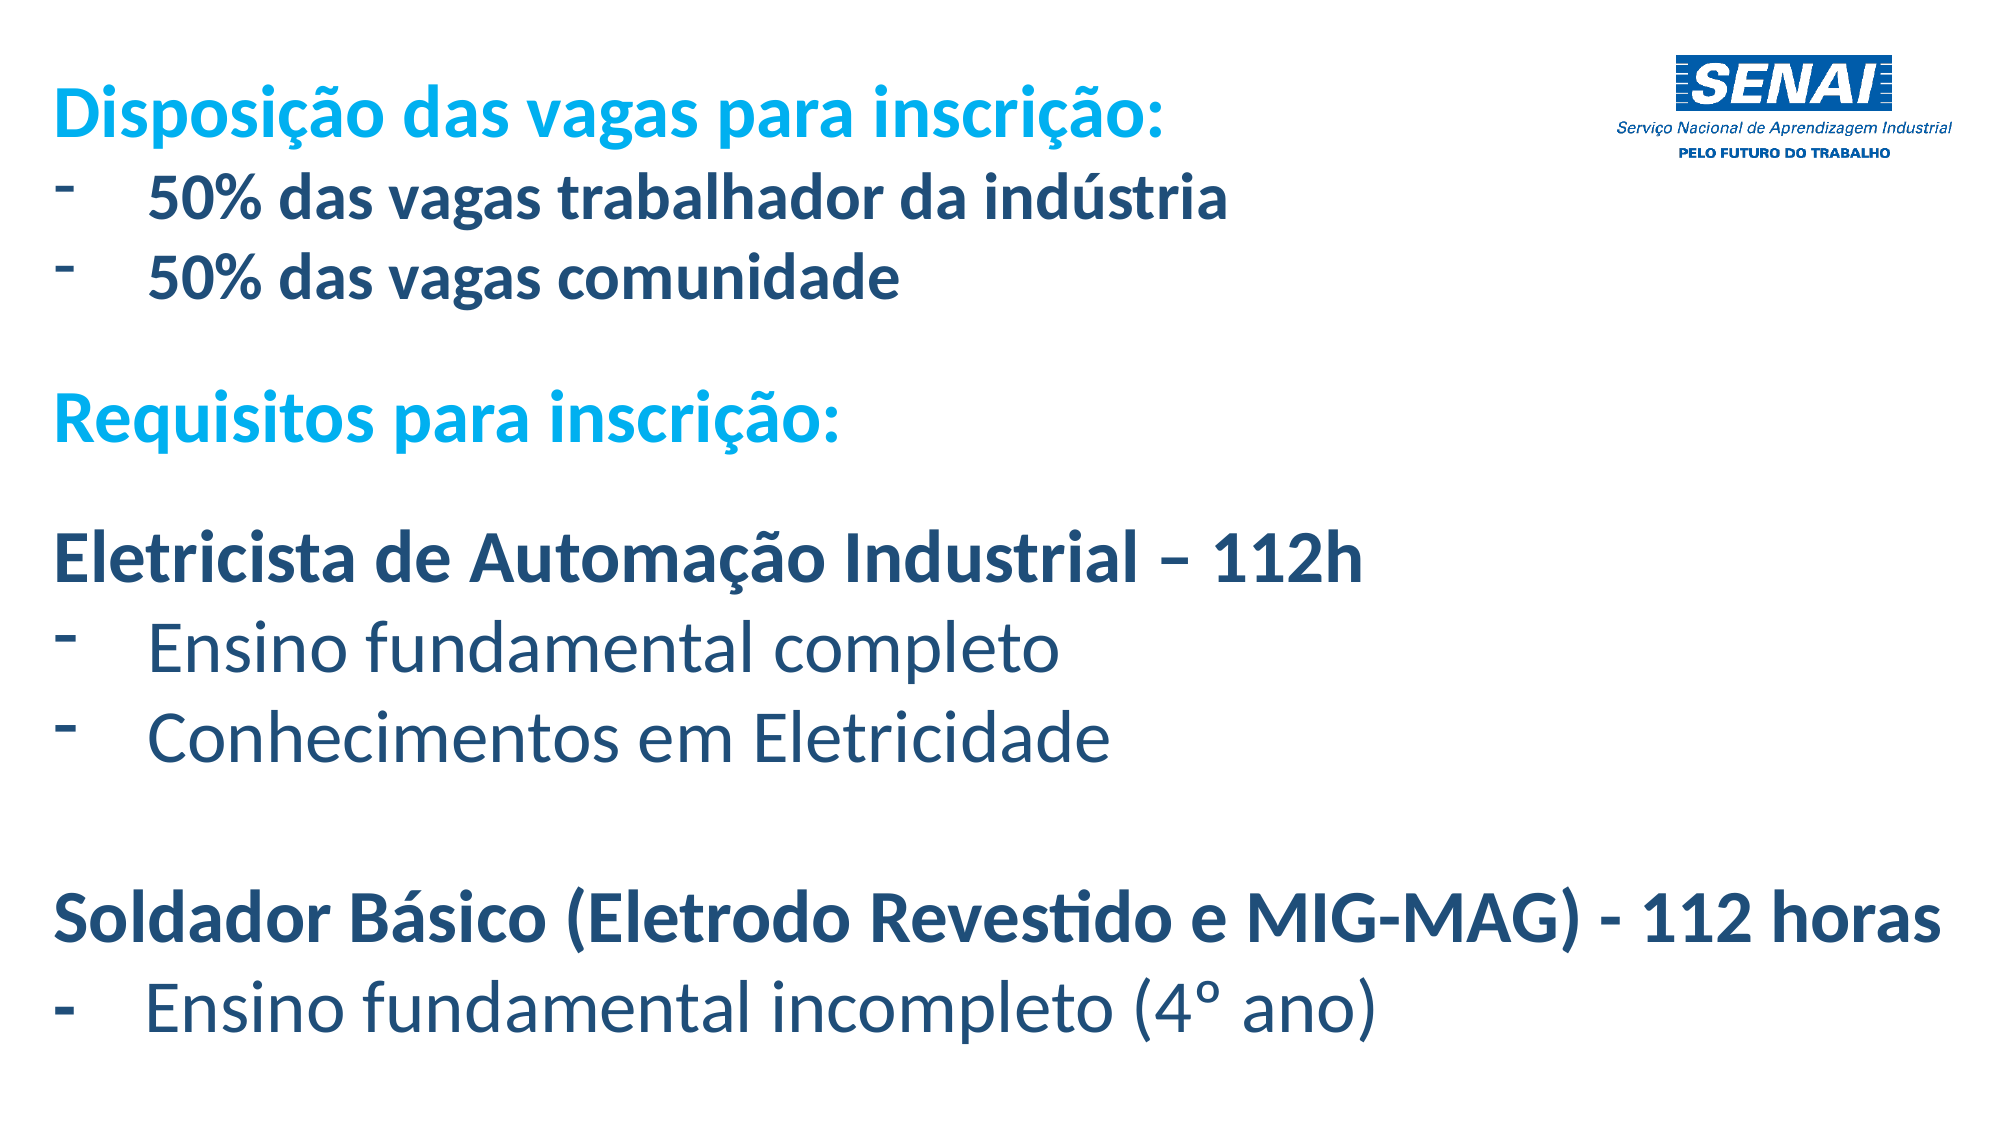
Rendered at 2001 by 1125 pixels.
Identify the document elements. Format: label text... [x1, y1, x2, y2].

picture [1617, 55, 1952, 158]
text_box Disposição das vagas para inscrição: 50% das vagas trabalhador da indústria 50% das vagas comunidade Requisitos para inscrição: Eletricista de Automação Industrial – 112h Ensino fundamental completo Conhecimentos em Eletricidade Soldador Básico (Eletrodo Revestido e MIG-MAG) - 112 horas - Ensino fundamental incompleto (4º ano) [38, 55, 1960, 1125]
